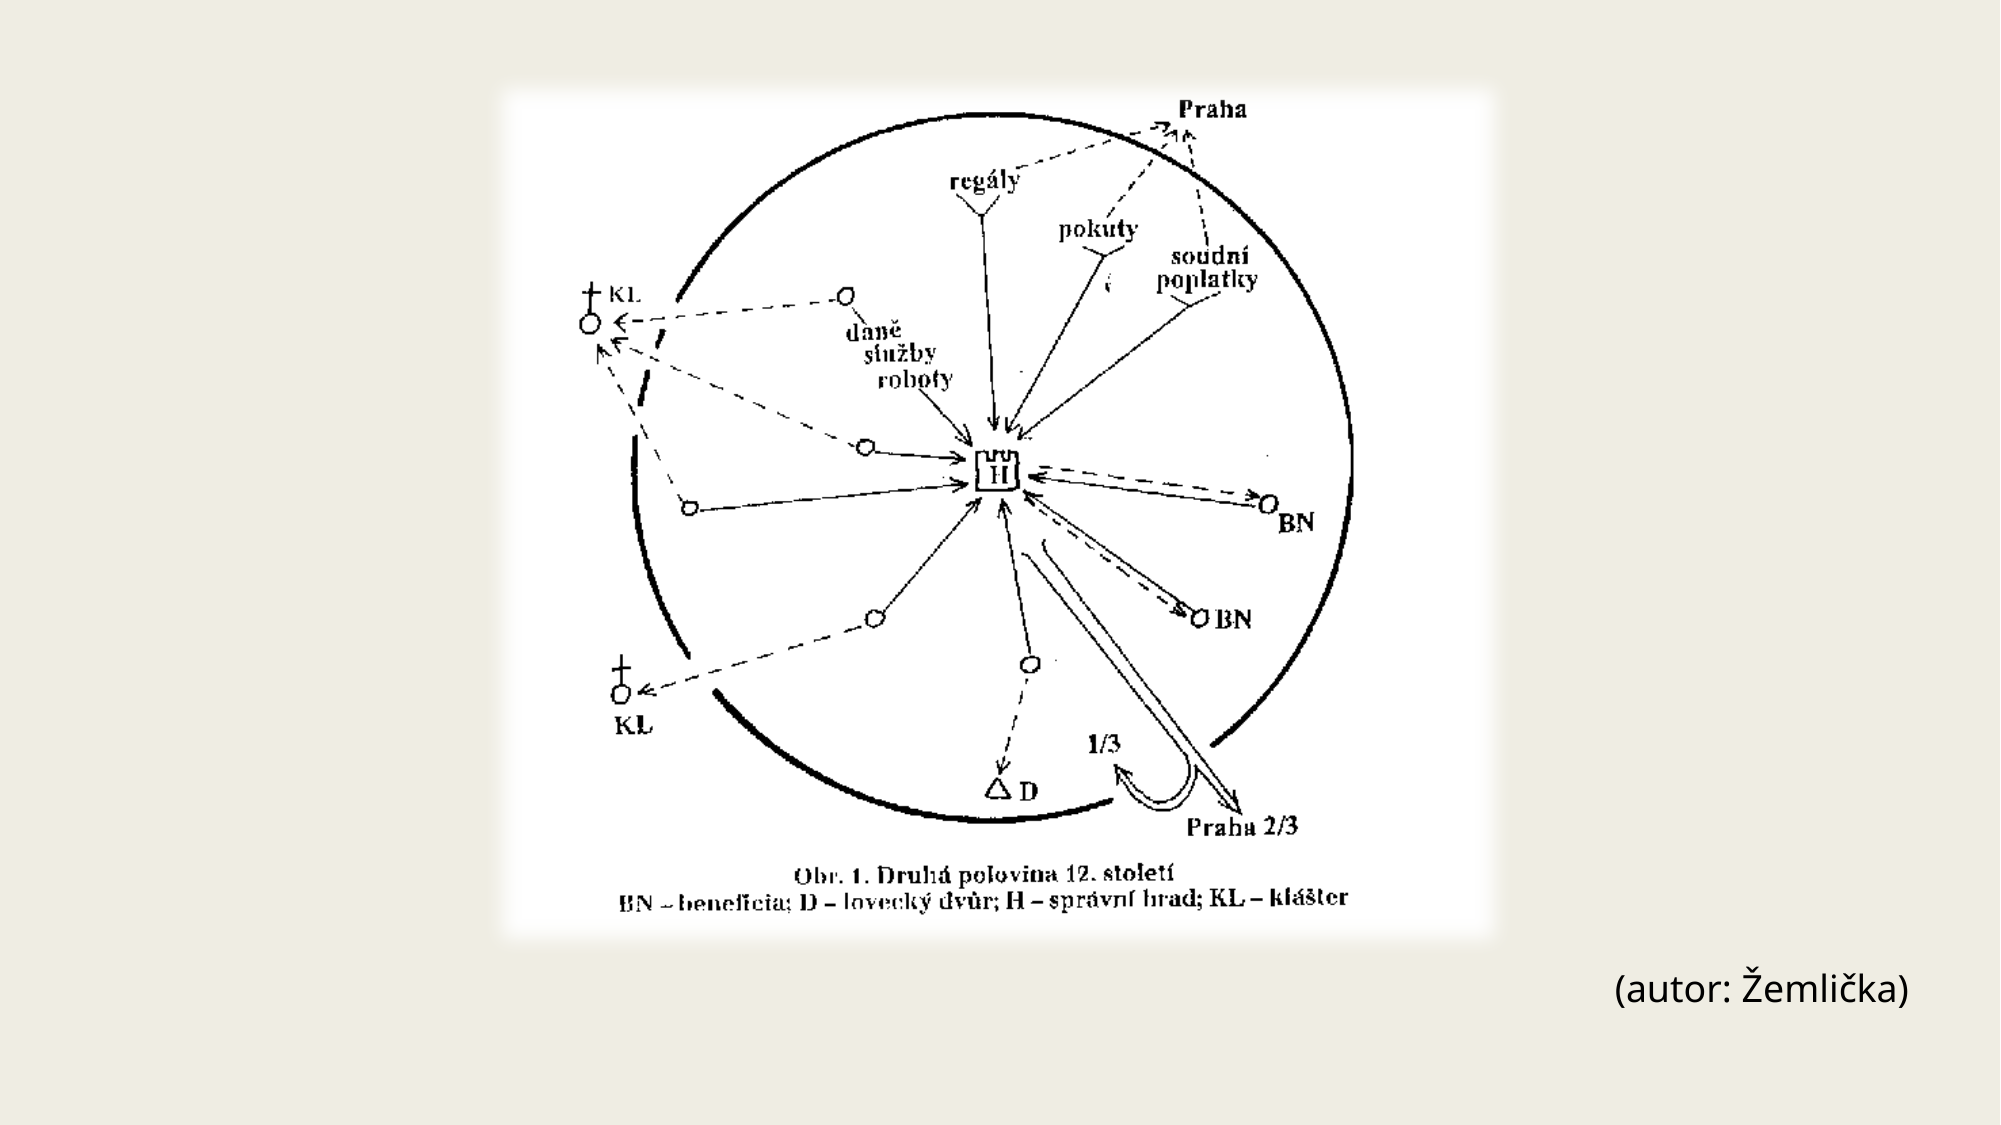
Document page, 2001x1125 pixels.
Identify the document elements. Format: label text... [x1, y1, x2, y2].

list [482, 69, 1515, 958]
text_box (autor: Žemlička) [1599, 957, 1925, 1018]
